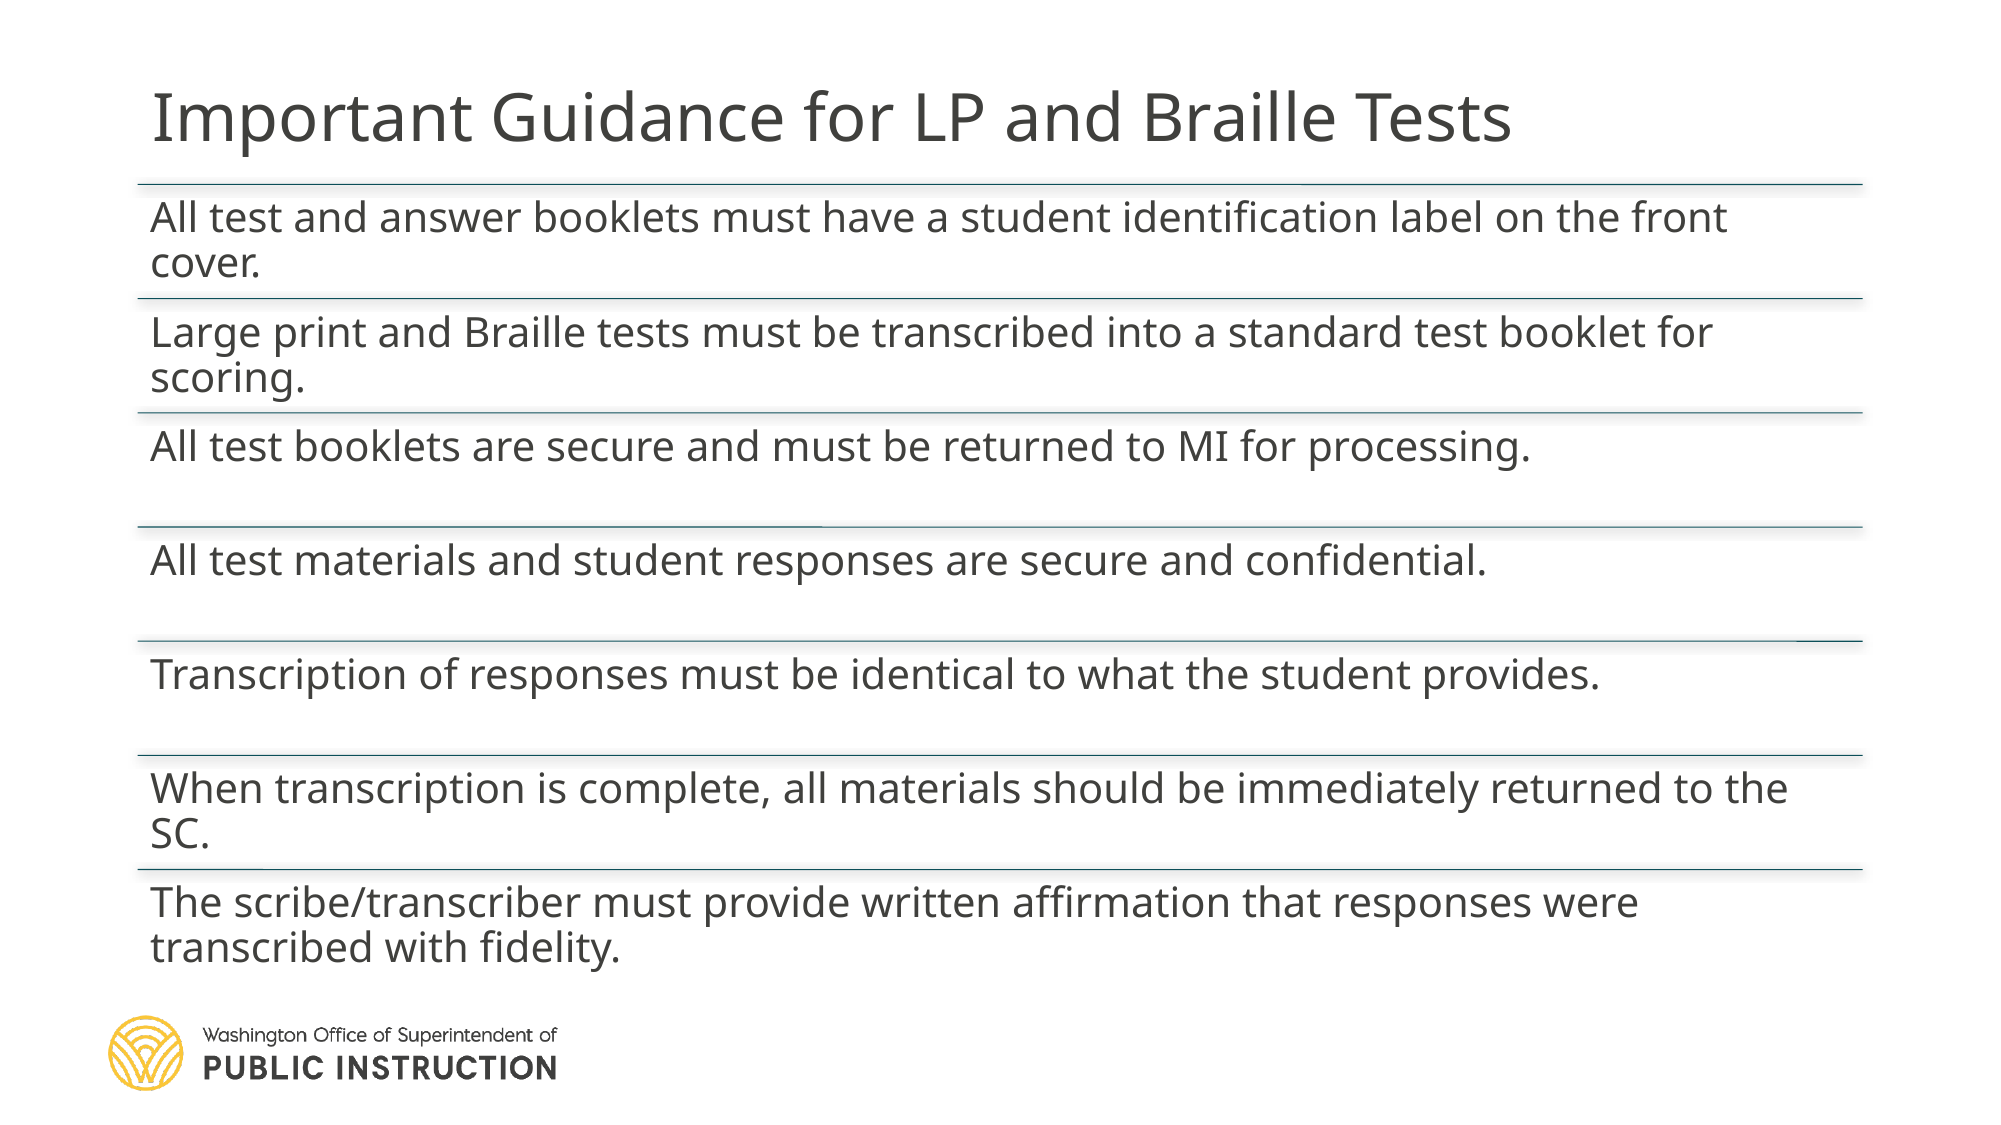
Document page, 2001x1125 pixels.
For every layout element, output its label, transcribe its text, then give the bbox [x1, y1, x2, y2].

title Important Guidance for LP and Braille Tests [137, 75, 1863, 164]
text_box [137, 184, 1863, 984]
picture [108, 1015, 558, 1091]
